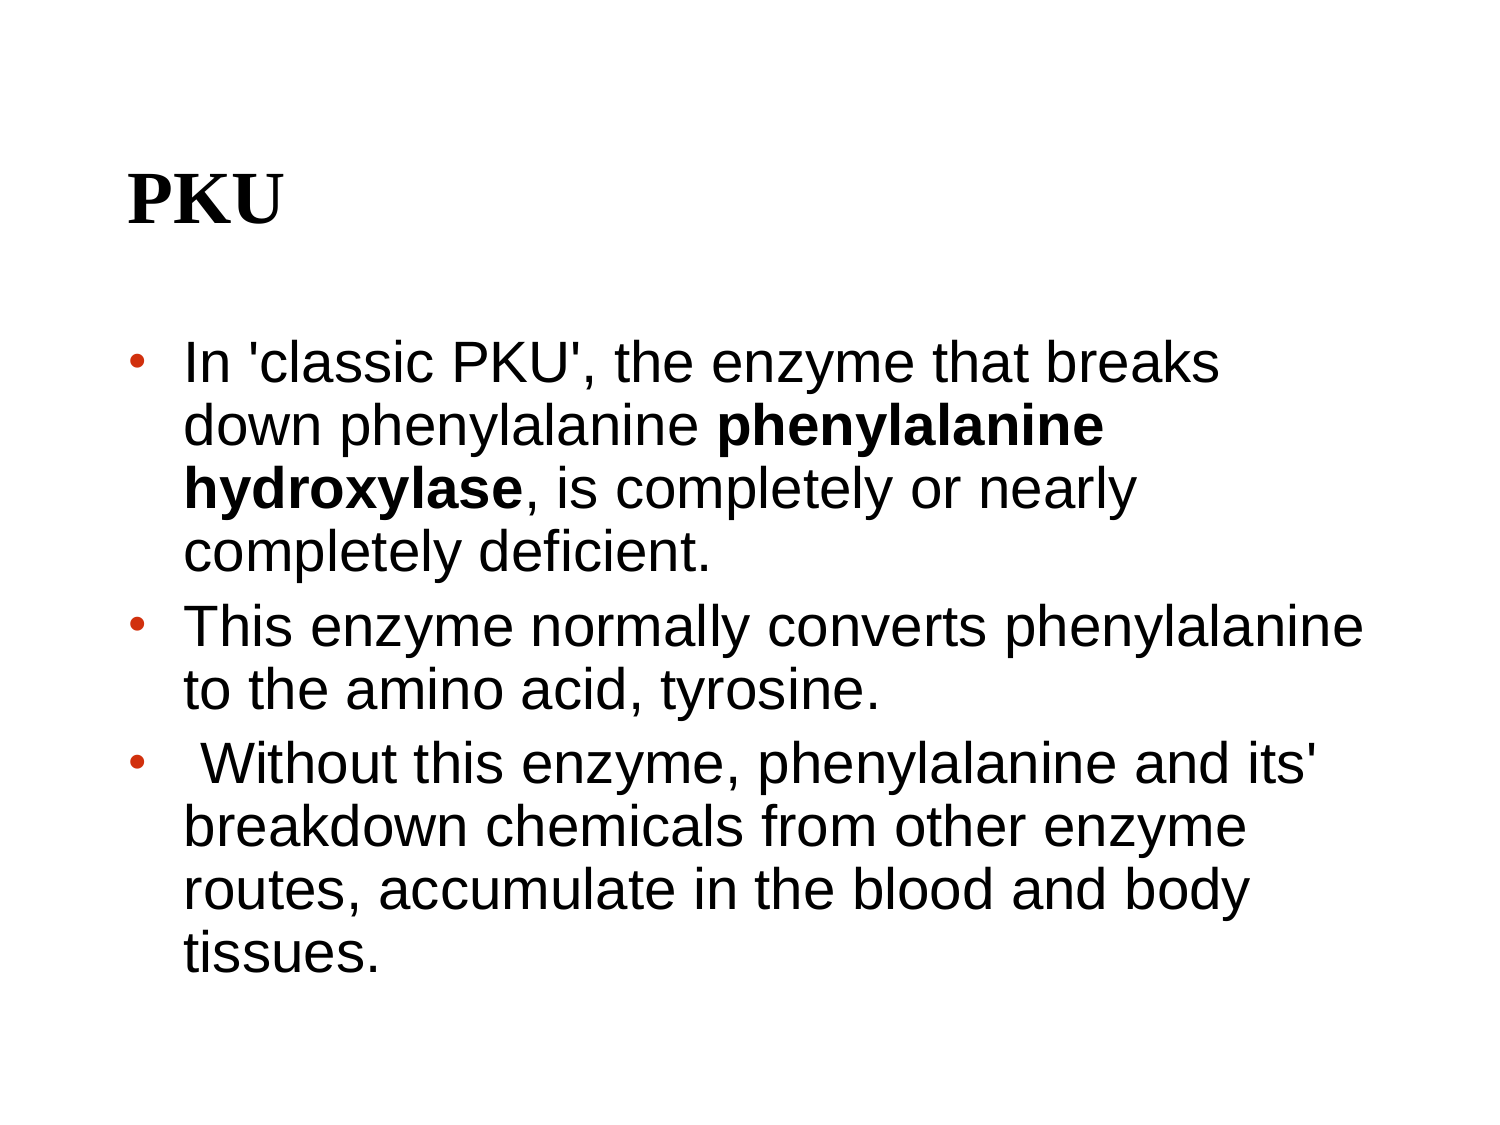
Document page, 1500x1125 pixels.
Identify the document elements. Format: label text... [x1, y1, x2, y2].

title PKU [112, 99, 1388, 288]
list In 'classic PKU', the enzyme that breaks down phenylalanine phenylalanine hydroxylase, is completely or nearly completely deficient. This enzyme normally converts phenylalanine to the amino acid, tyrosine. Without this enzyme, phenylalanine and its' breakdown chemicals from other enzyme routes, accumulate in the blood and body tissues. [112, 324, 1388, 1001]
